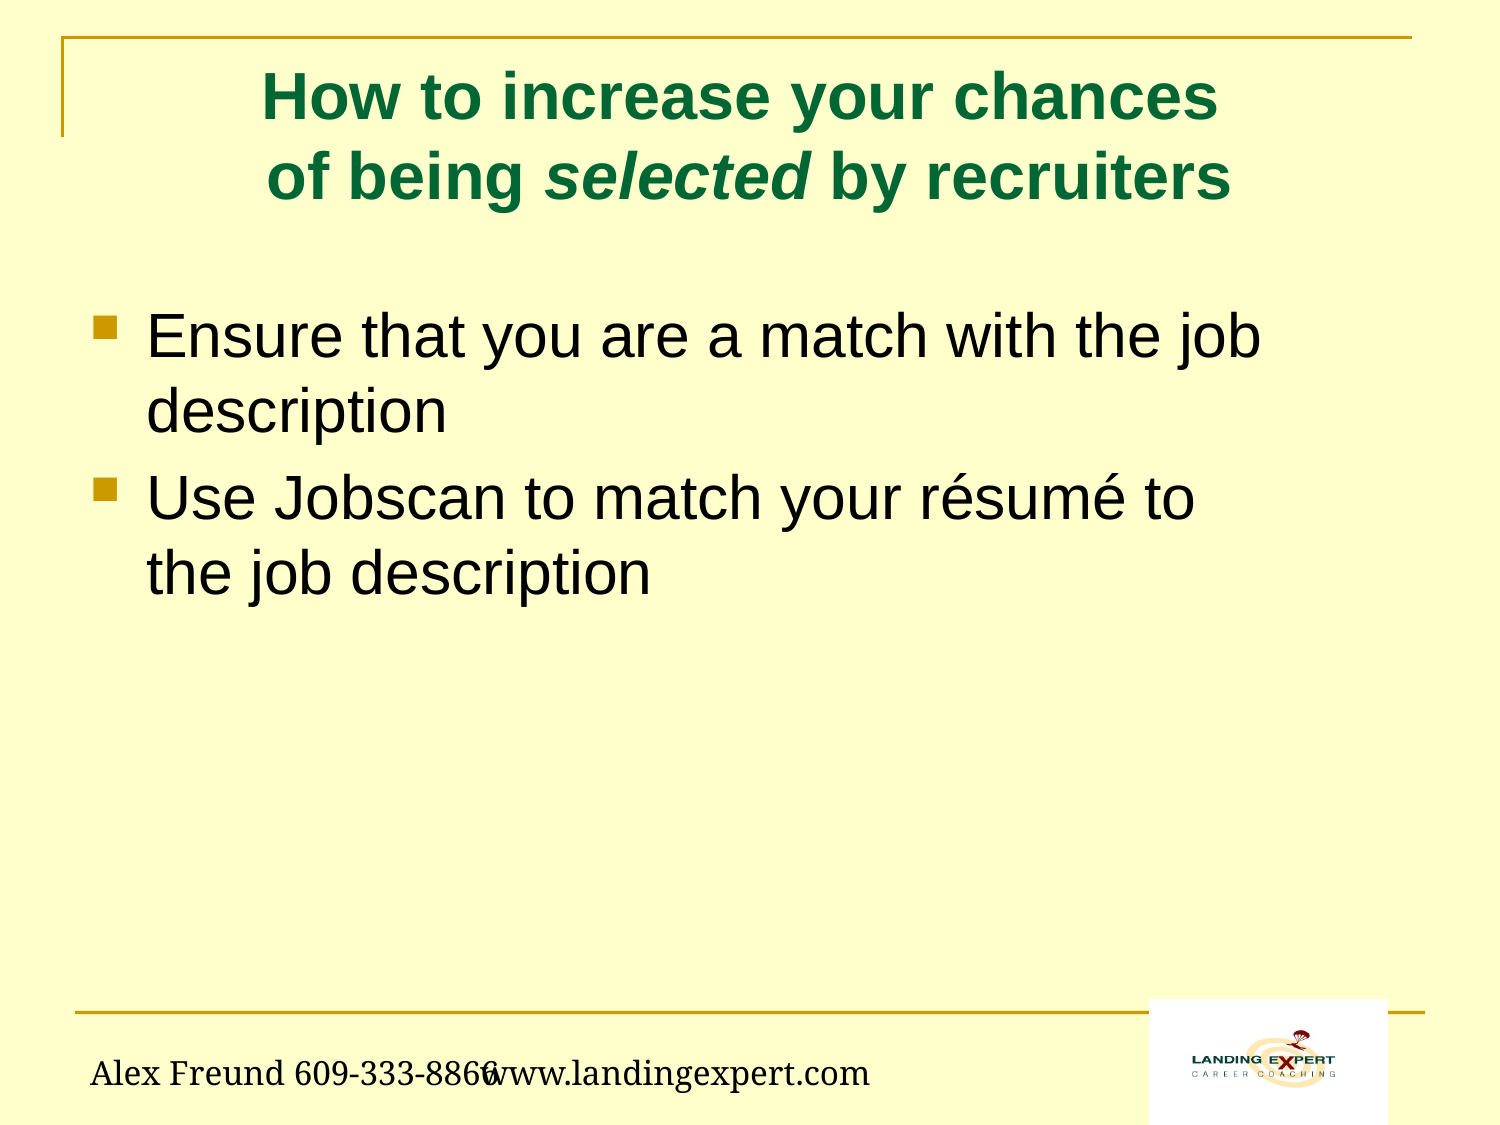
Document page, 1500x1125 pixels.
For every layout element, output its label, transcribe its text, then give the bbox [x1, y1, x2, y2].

list Ensure that you are a match with the job description Use Jobscan to match your résumé to the job description [75, 287, 1425, 1006]
title How to increase your chances of being selected by recruiters [75, 45, 1425, 233]
picture [1149, 1006, 1388, 1125]
slide_number Alex Freund 609-333-8866 [75, 1024, 538, 1100]
footer www.landingexpert.com [462, 1025, 988, 1100]
